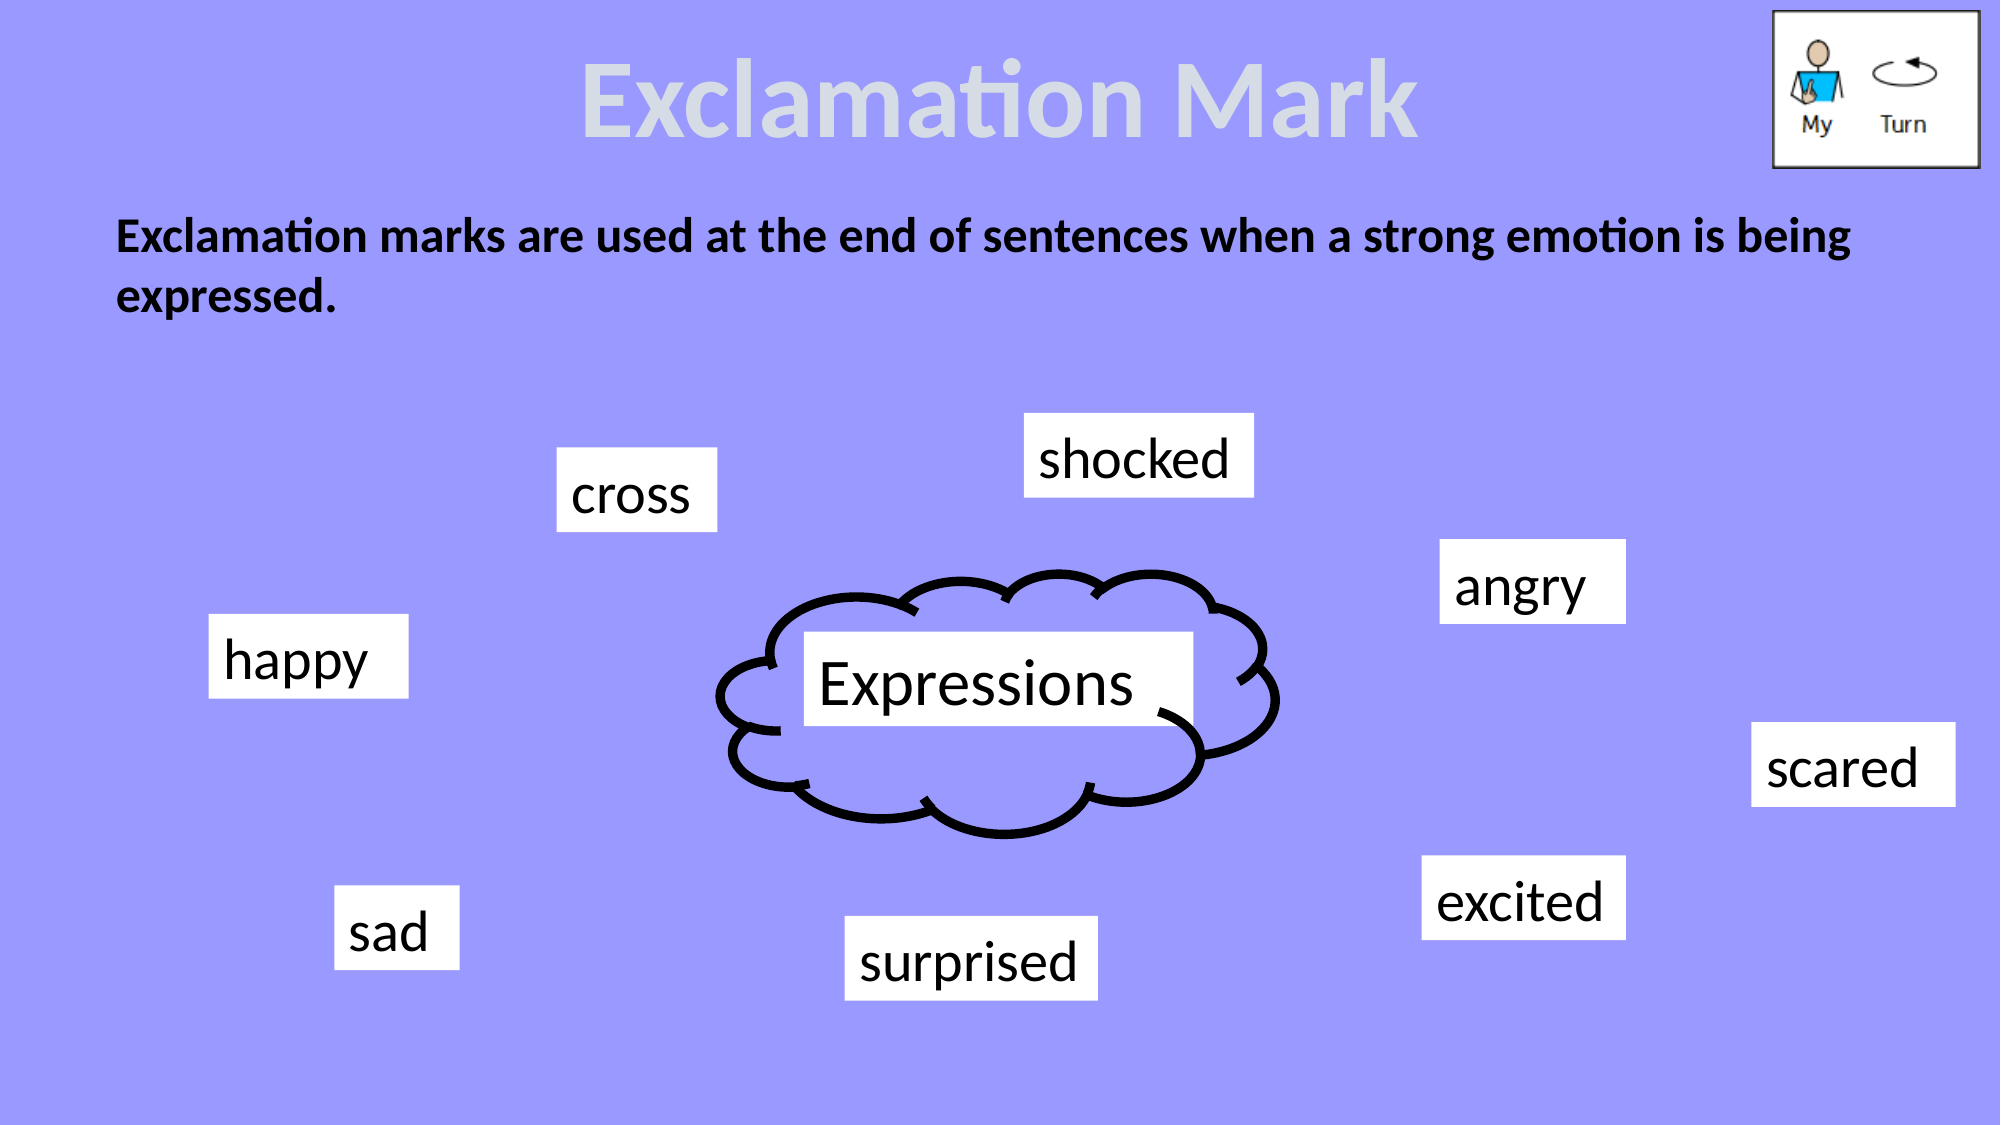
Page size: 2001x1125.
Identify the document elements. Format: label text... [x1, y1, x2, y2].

text_box Exclamation Mark [564, 17, 1435, 168]
text_box cross [556, 447, 718, 533]
text_box happy [208, 613, 409, 699]
text_box [719, 573, 1277, 836]
text_box soil [716, 570, 1279, 839]
text_box Exclamation marks are used at the end of sentences when a strong emotion is being expressed. [101, 194, 1973, 330]
text_box surprised [844, 915, 1098, 1001]
text_box scared [1751, 722, 1956, 807]
picture [1772, 10, 1981, 169]
text_box sad [334, 885, 460, 971]
text_box shocked [1023, 412, 1255, 498]
text_box angry [1439, 539, 1626, 624]
text_box excited [1421, 855, 1626, 941]
